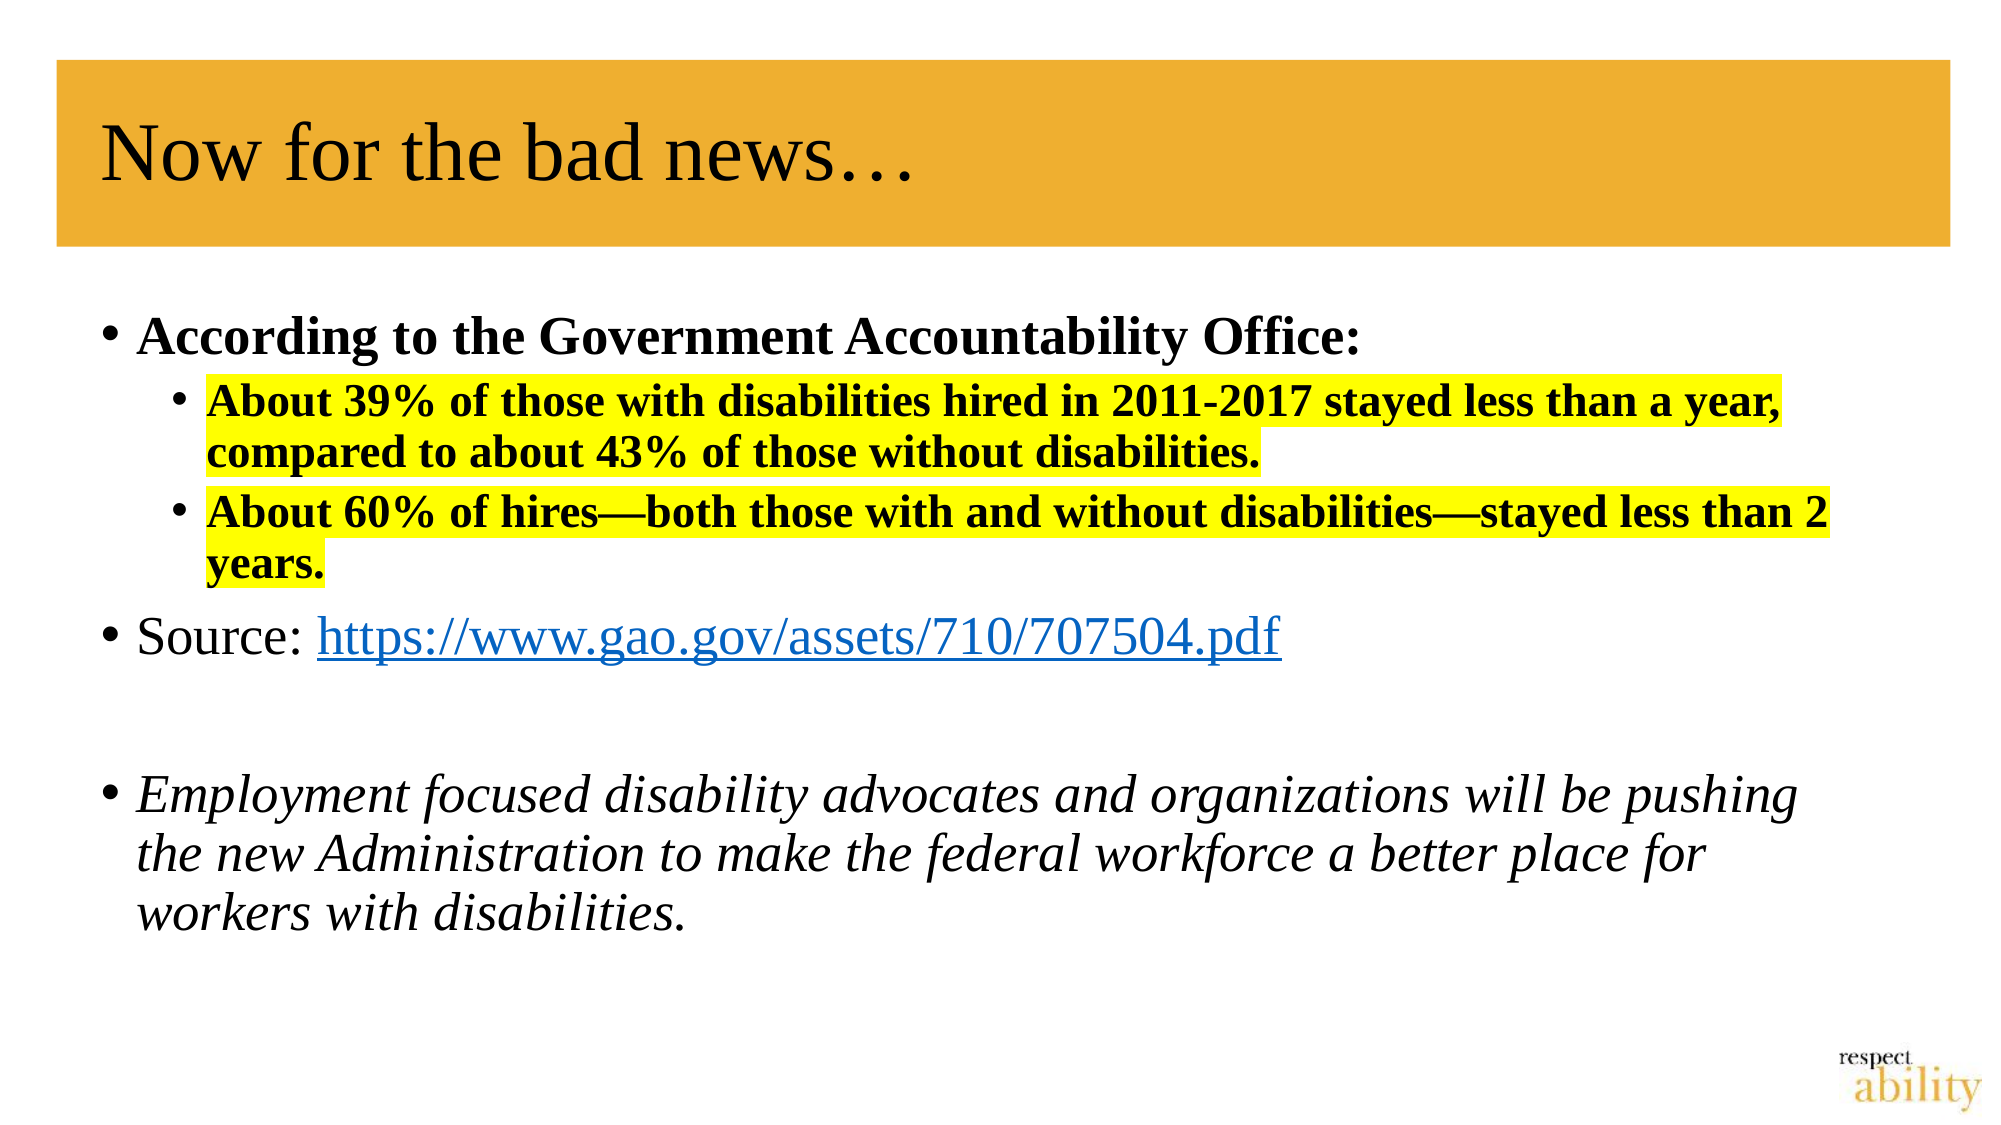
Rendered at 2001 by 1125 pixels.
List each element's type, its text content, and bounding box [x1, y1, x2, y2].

list According to the Government Accountability Office: About 39% of those with disabilities hired in 2011-2017 stayed less than a year, compared to about 43% of those without disabilities. About 60% of hires—both those with and without disabilities—stayed less than 2 years. Source: https://www.gao.gov/assets/710/707504.pdf Employment focused disability advocates and organizations will be pushing the new Administration to make the federal workforce a better place for workers with disabilities. [85, 299, 1863, 1014]
picture [1839, 1042, 1982, 1120]
title Now for the bad news… [85, 59, 1811, 247]
